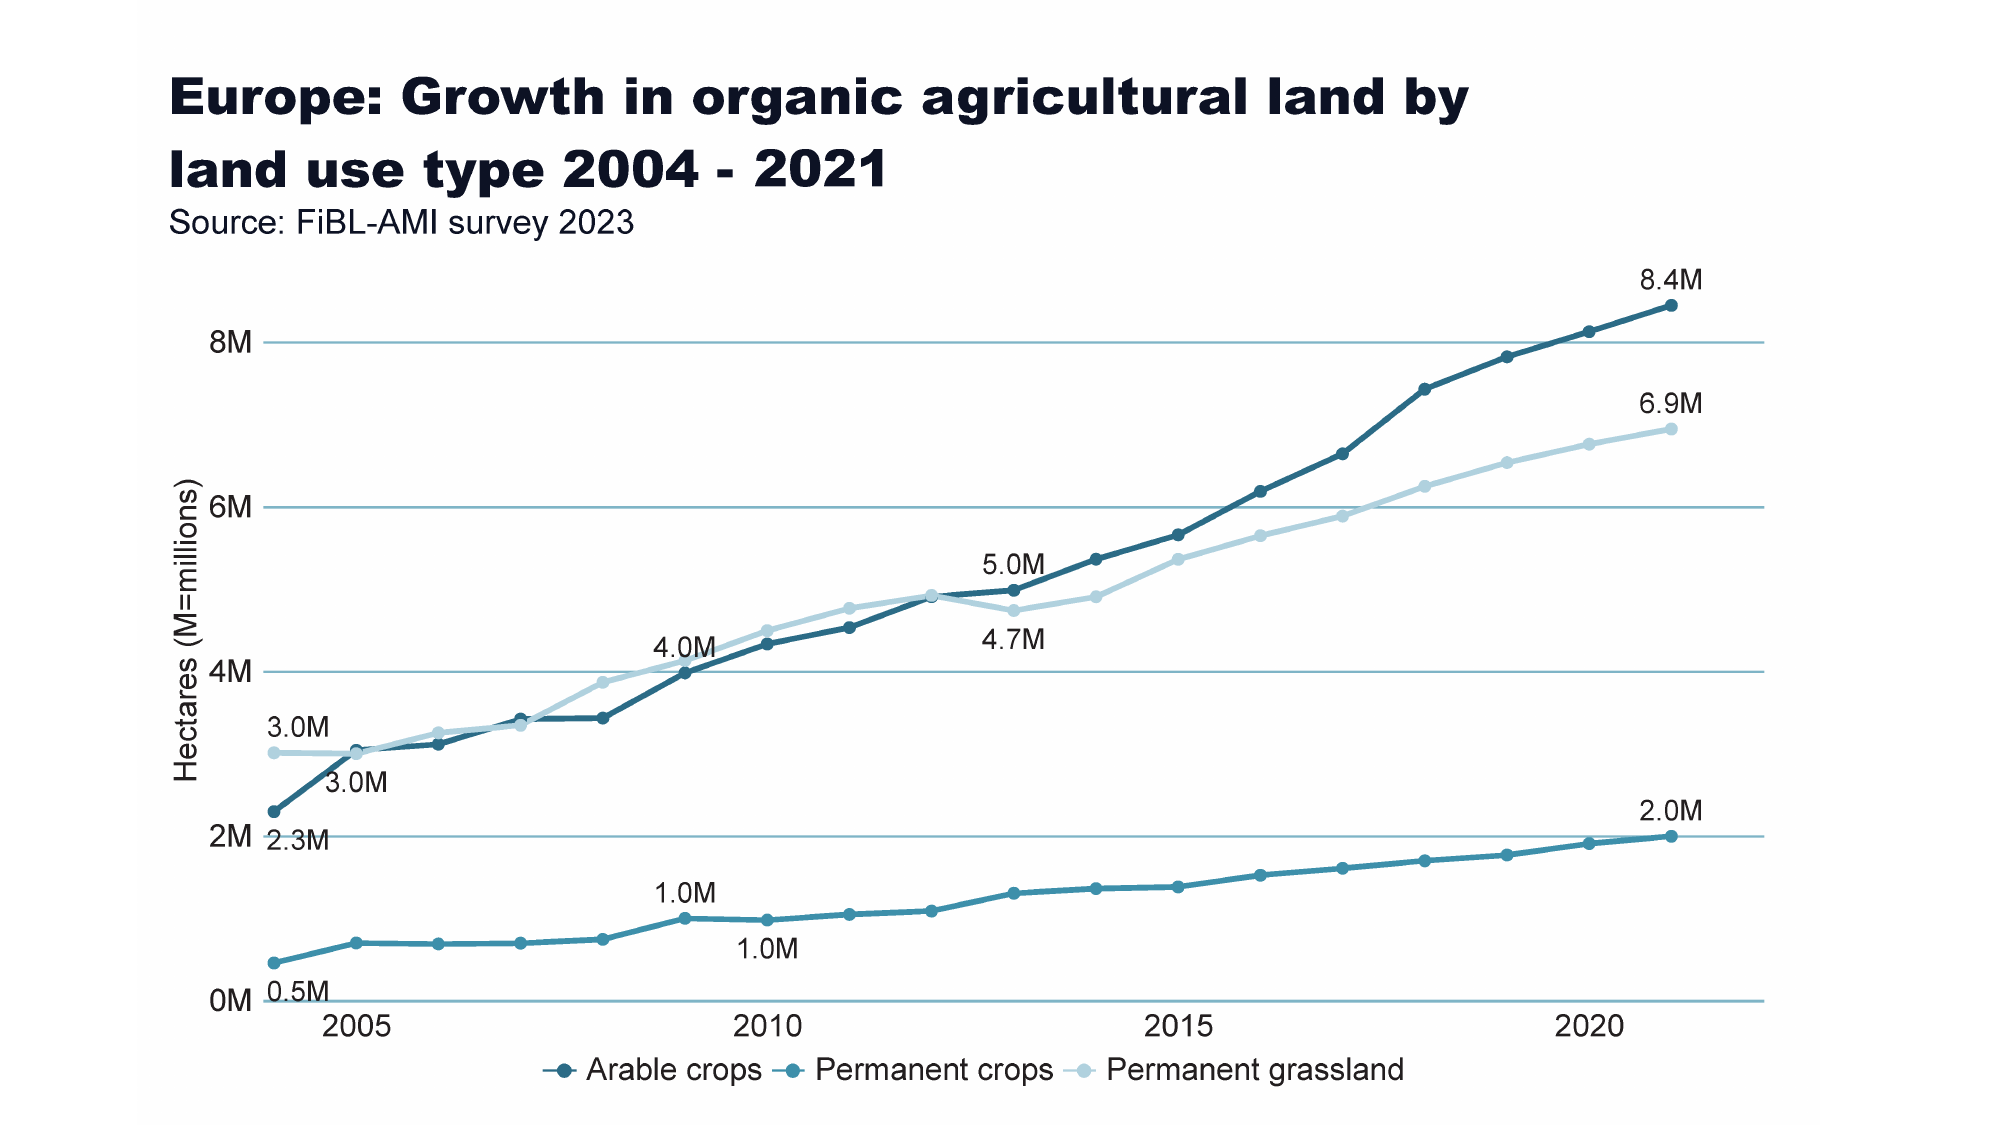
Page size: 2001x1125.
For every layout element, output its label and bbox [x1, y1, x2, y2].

picture [137, 0, 1820, 1125]
